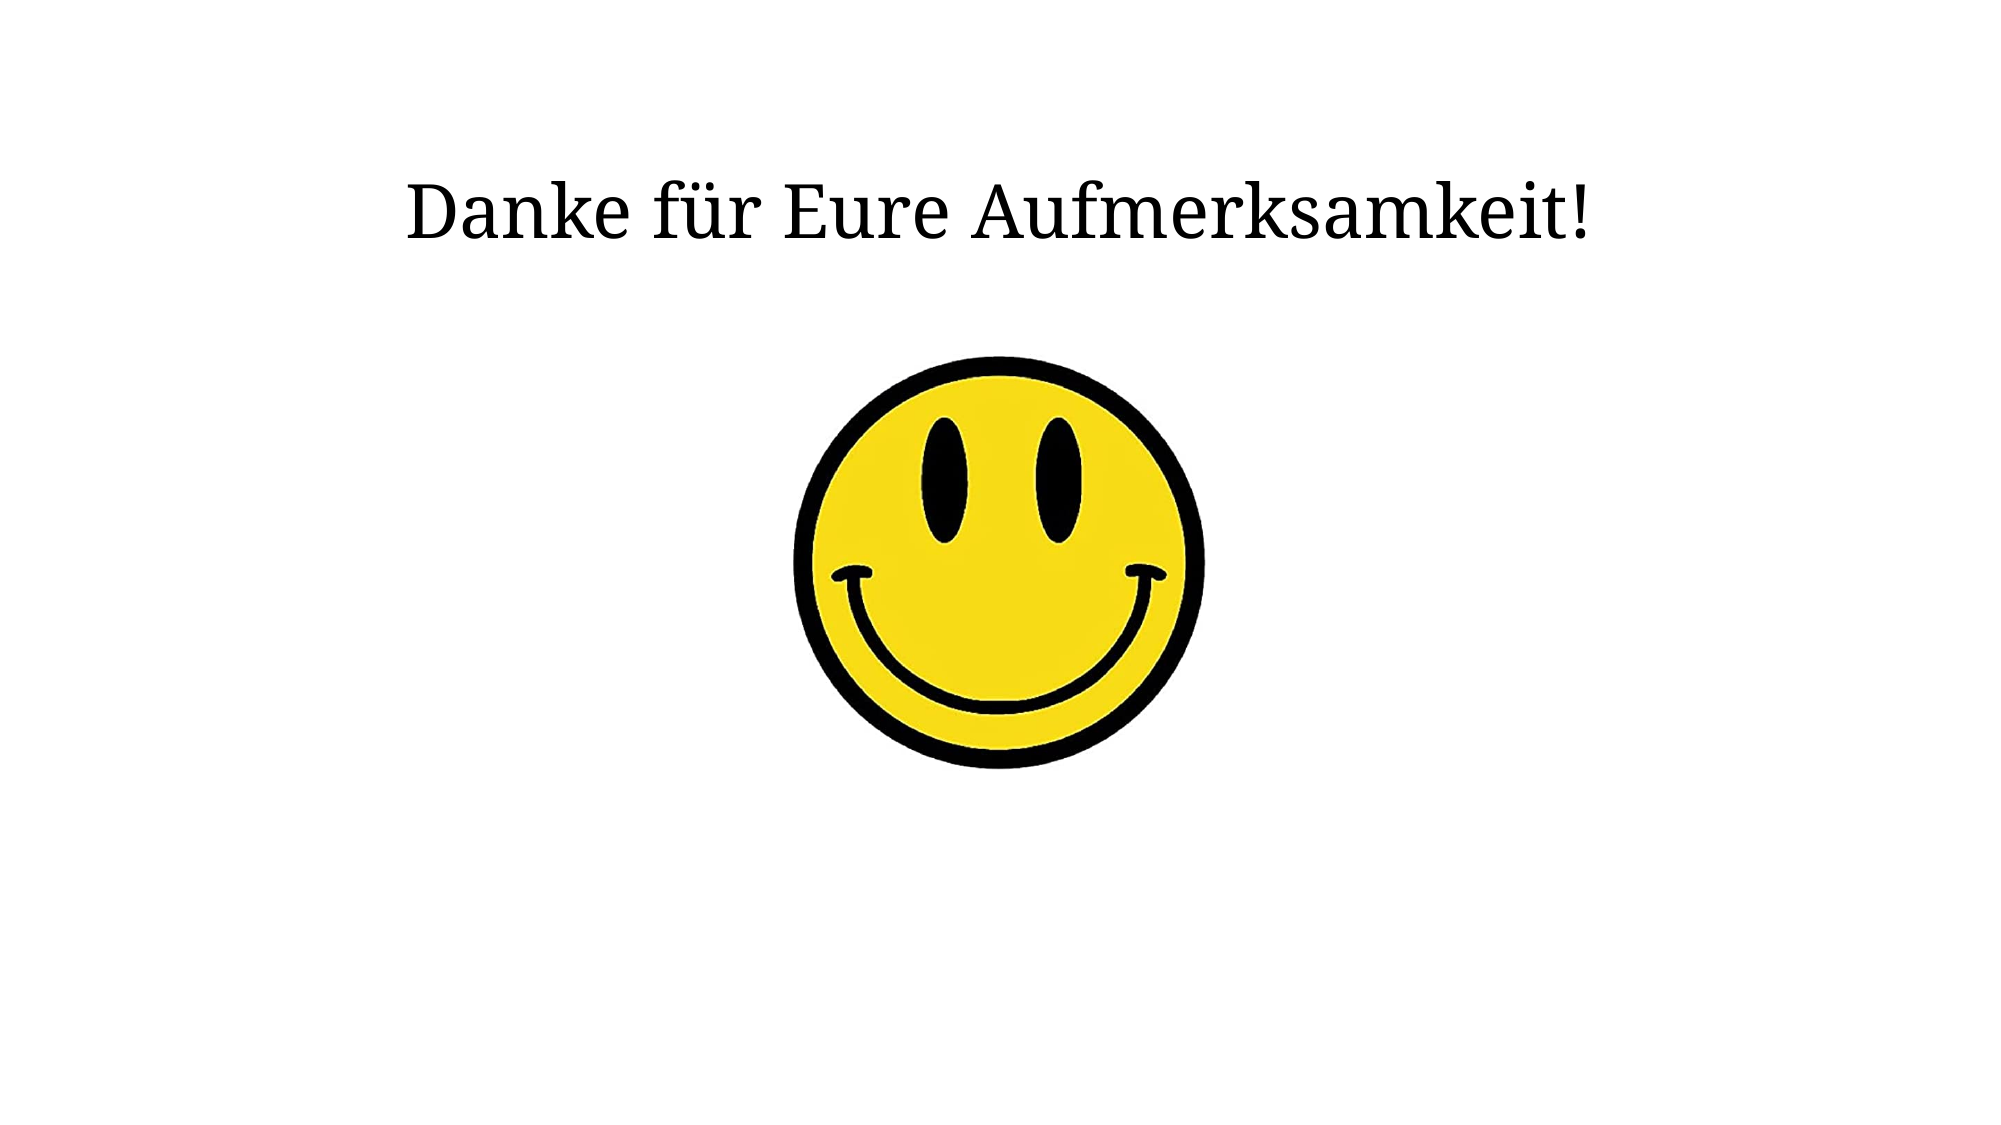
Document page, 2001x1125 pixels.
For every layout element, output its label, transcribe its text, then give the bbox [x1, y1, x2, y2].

picture [792, 354, 1208, 771]
list Danke für Eure Aufmerksamkeit! [269, 165, 1731, 329]
